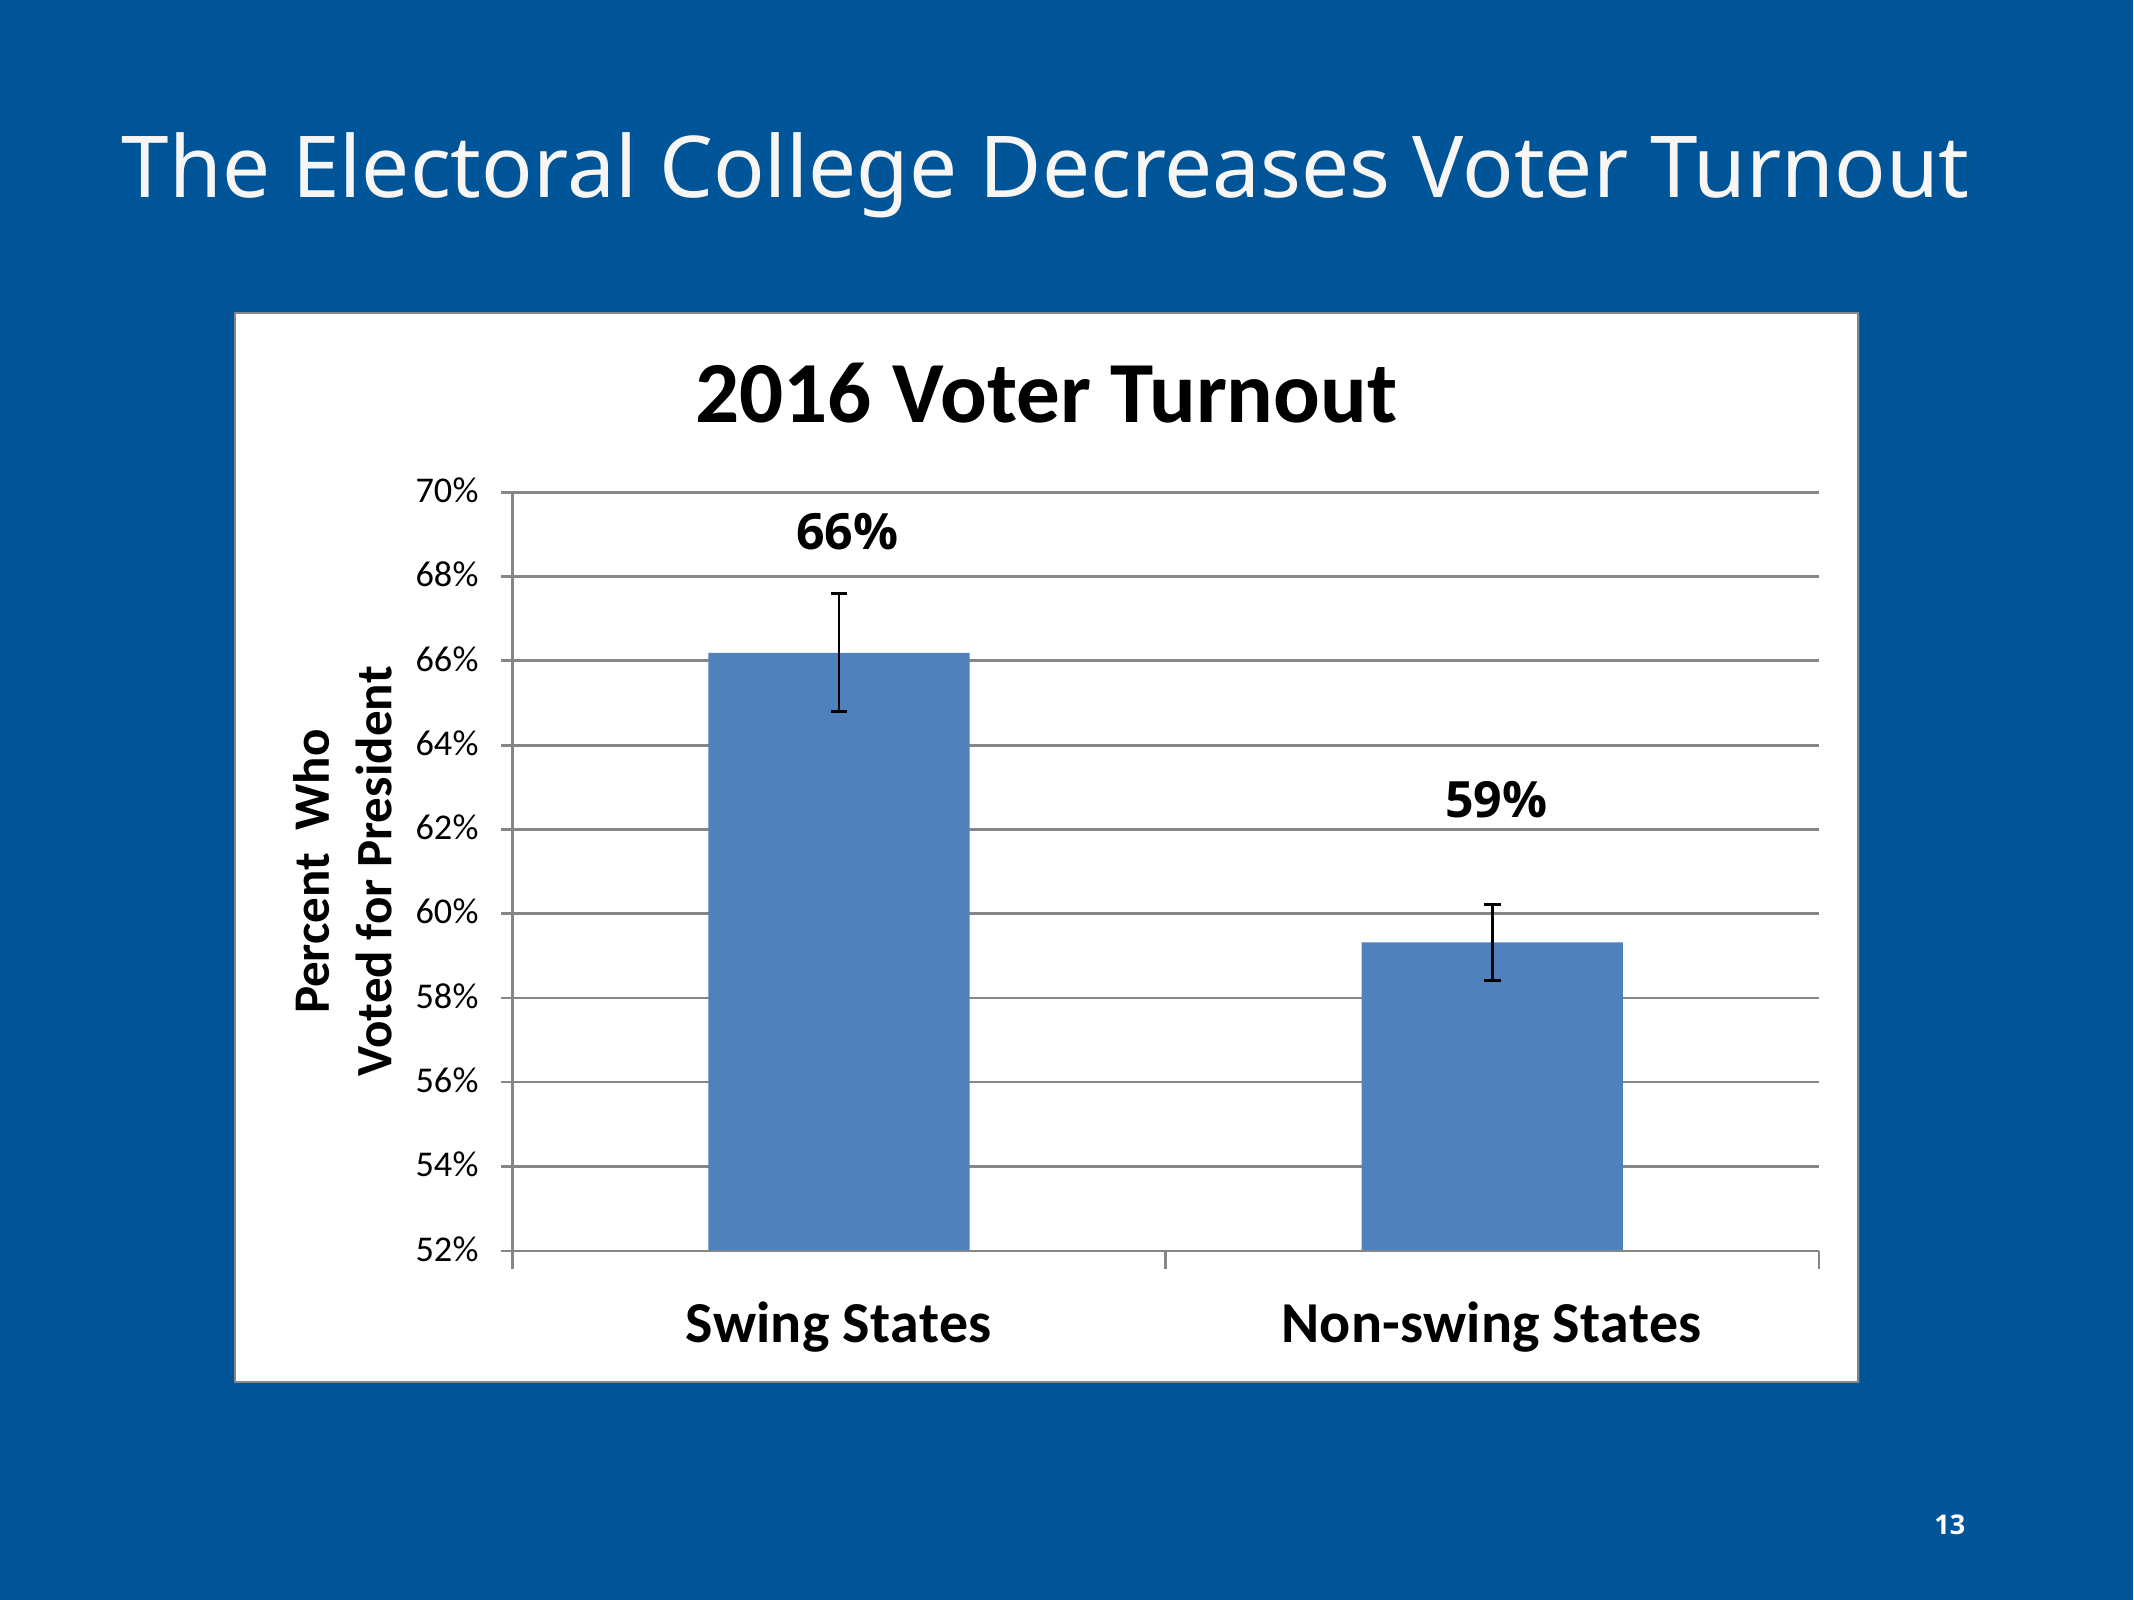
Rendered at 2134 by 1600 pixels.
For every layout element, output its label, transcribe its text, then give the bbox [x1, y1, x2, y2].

text_box The Electoral College Decreases Voter Turnout [104, 105, 1989, 223]
picture [233, 311, 1860, 1384]
slide_number 13 [1506, 1482, 1987, 1569]
